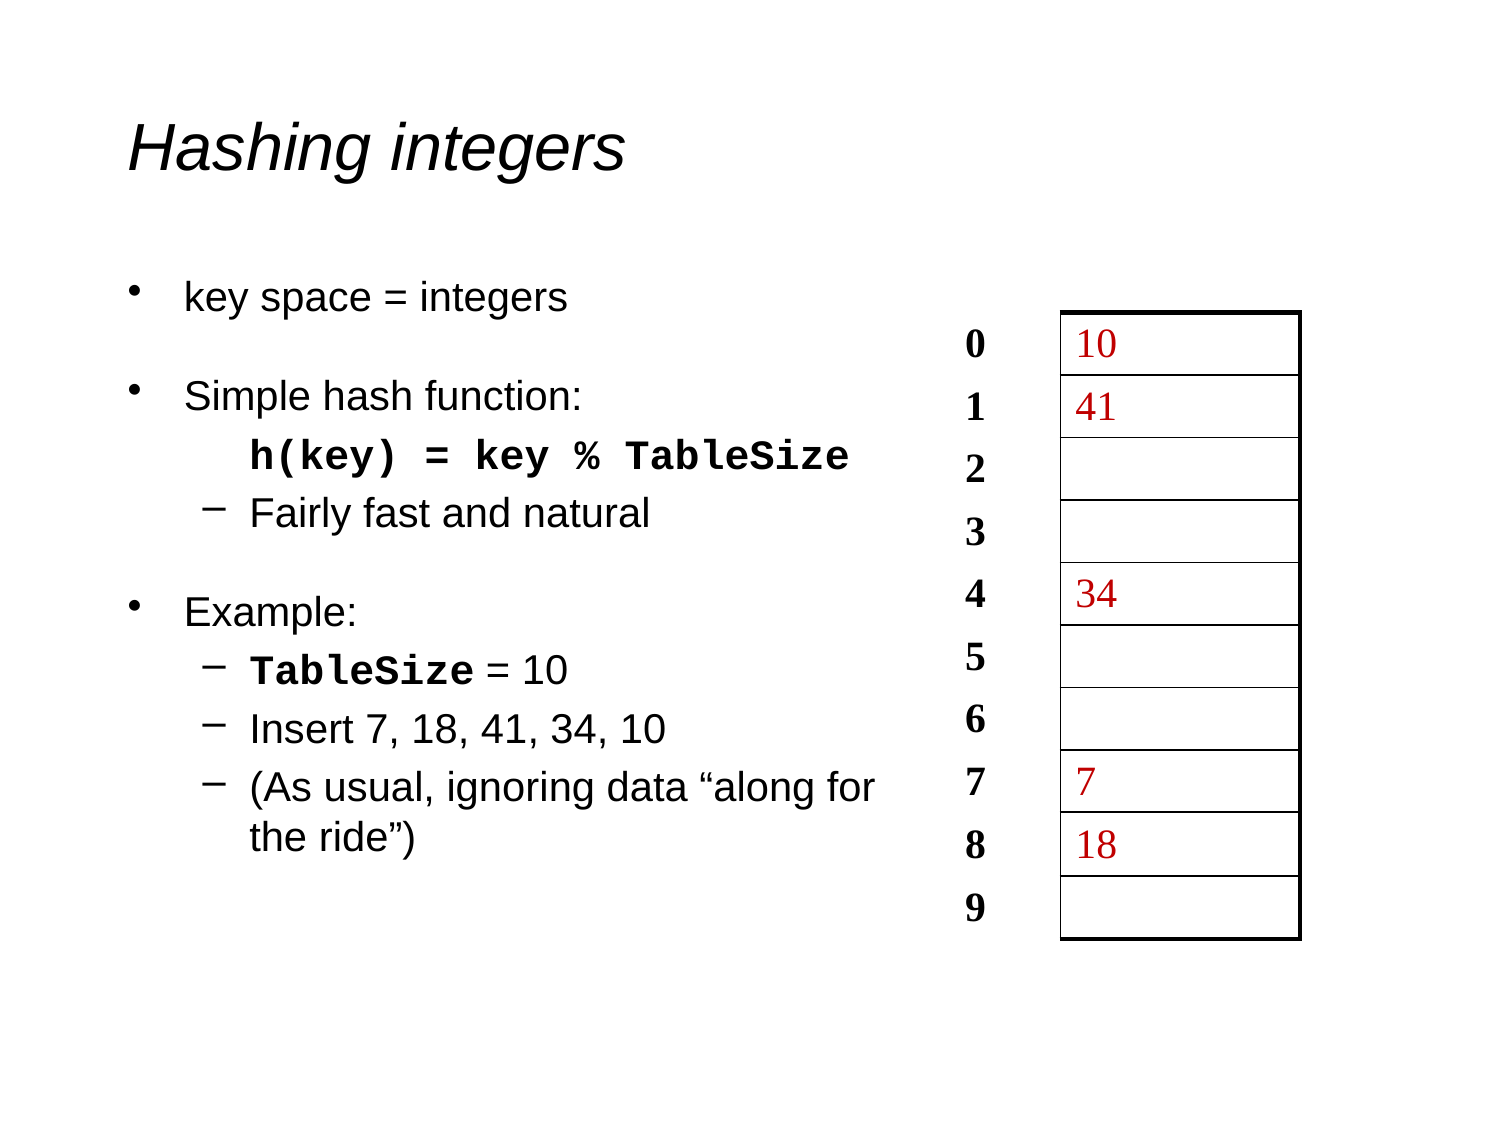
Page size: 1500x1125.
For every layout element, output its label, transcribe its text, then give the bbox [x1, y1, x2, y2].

table_cell 4 [950, 562, 1060, 625]
table_cell 1 [950, 375, 1060, 437]
table_cell 7 [1061, 751, 1298, 811]
table_cell 2 [950, 437, 1060, 500]
table_header 10 [1061, 315, 1298, 374]
table_header 0 [950, 313, 1060, 375]
table_cell 41 [1061, 376, 1298, 437]
table_cell 34 [1061, 563, 1298, 624]
table_cell 3 [950, 500, 1060, 562]
table_cell [1061, 626, 1298, 687]
table_cell 9 [950, 876, 1060, 939]
table_cell 6 [950, 687, 1060, 750]
table_cell [1061, 501, 1298, 562]
table_cell 7 [950, 750, 1060, 812]
table_cell [1061, 688, 1298, 749]
title Hashing integers [112, 49, 1388, 238]
table_cell 18 [1061, 813, 1298, 875]
text_box key space = integers Simple hash function: h(key) = key % TableSize Fairly fast and natural Example: TableSize = 10 Insert 7, 18, 41, 34, 10 (As usual, ignoring data “along for the ride”) [112, 262, 913, 1038]
table_cell [1061, 877, 1298, 937]
table_cell 5 [950, 625, 1060, 687]
table_cell [1061, 438, 1298, 499]
table_cell 8 [950, 812, 1060, 876]
